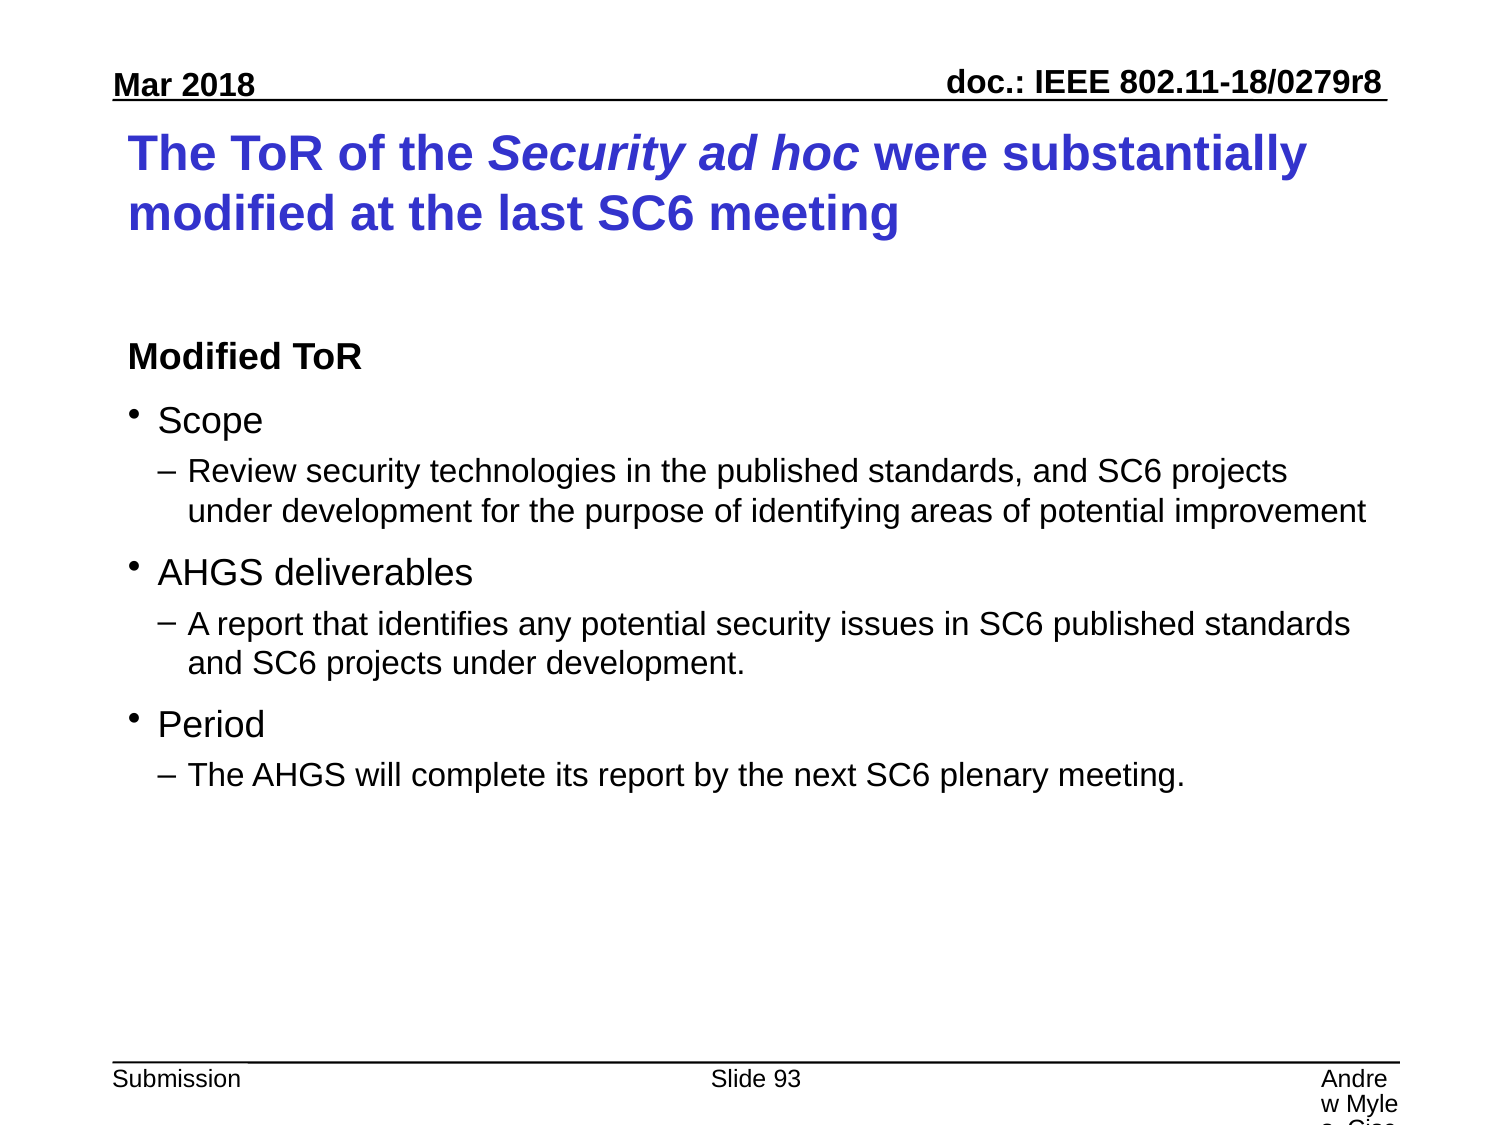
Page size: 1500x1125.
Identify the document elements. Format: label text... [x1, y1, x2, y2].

footer Andrew Myles, Cisco [1320, 1061, 1402, 1093]
list Modified ToR Scope Review security technologies in the published standards, and SC6 projects under development for the purpose of identifying areas of potential improvement AHGS deliverables A report that identifies any potential security issues in SC6 published standards and SC6 projects under development. Period The AHGS will complete its report by the next SC6 plenary meeting. [112, 324, 1388, 1000]
title The ToR of the Security ad hoc were substantially modified at the last SC6 meeting [112, 112, 1388, 288]
slide_number Slide 93 [709, 1061, 803, 1093]
